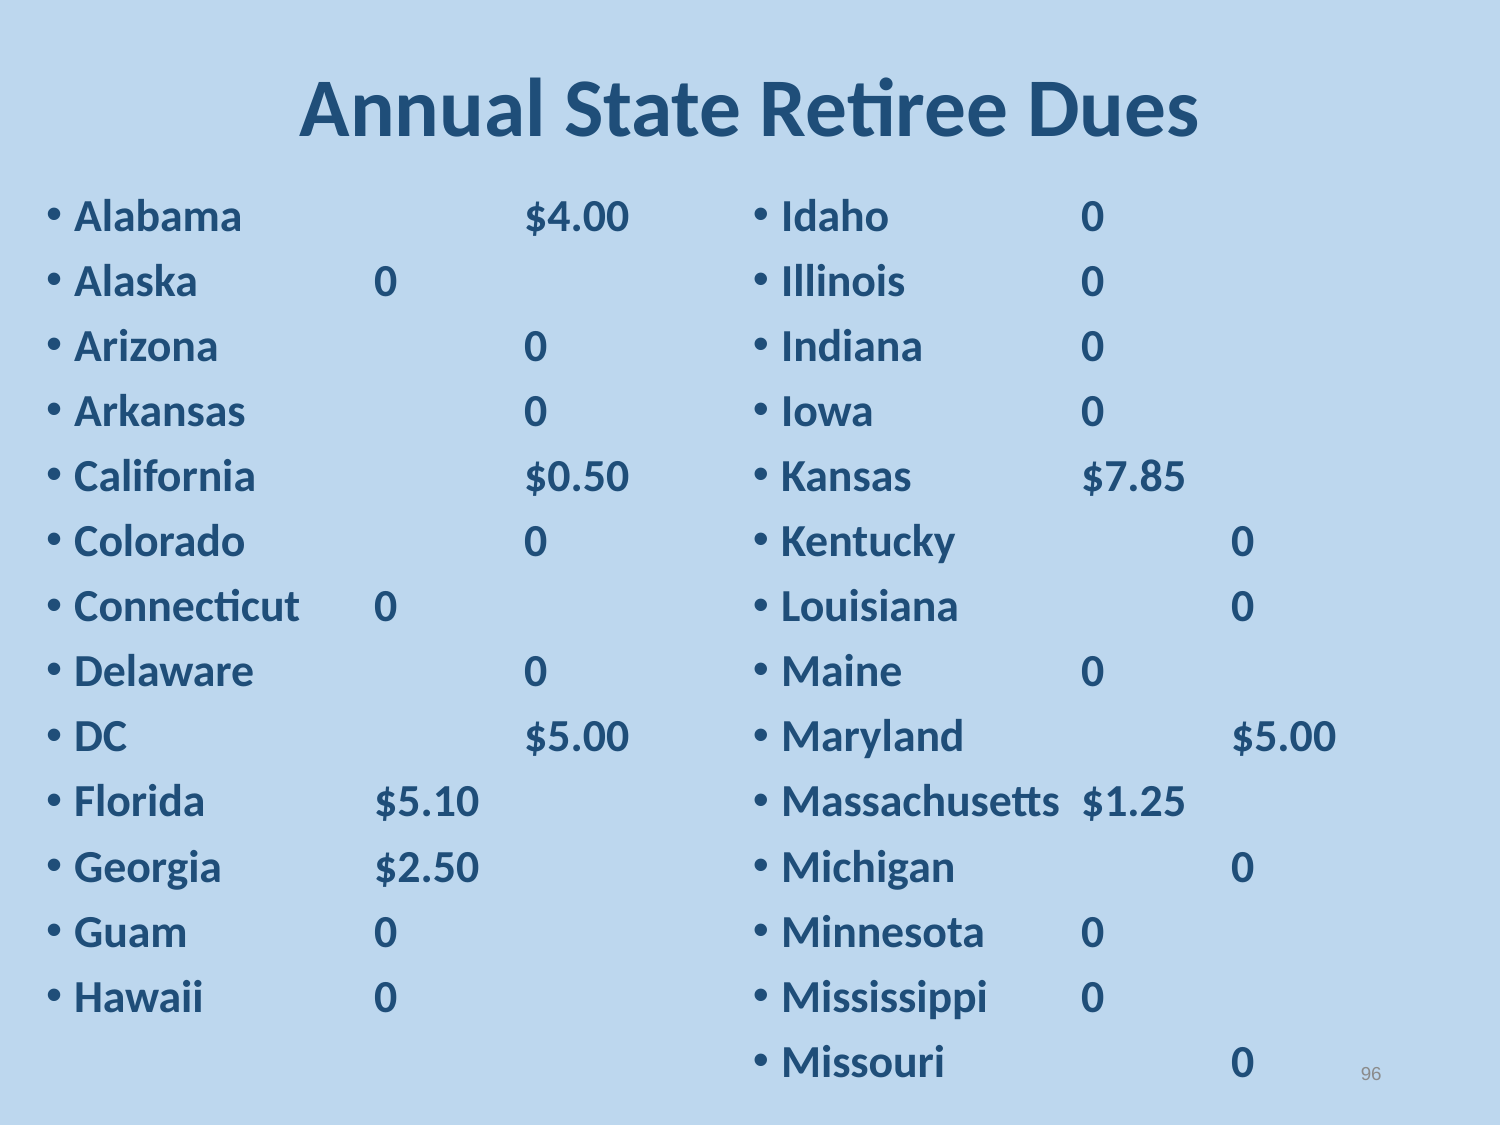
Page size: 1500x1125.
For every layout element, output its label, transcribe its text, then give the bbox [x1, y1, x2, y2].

list Alabama $4.00 Alaska 0 Arizona 0 Arkansas 0 California $0.50 Colorado 0 Connecticut 0 Delaware 0 DC $5.00 Florida $5.10 Georgia $2.50 Guam 0 Hawaii 0 [31, 184, 690, 1006]
slide_number 96 [1059, 1042, 1397, 1103]
title Annual State Retiree Dues [103, 0, 1397, 220]
list Idaho 0 Illinois 0 Indiana 0 Iowa 0 Kansas $7.85 Kentucky 0 Louisiana 0 Maine 0 Maryland $5.00 Massachusetts $1.25 Michigan 0 Minnesota 0 Mississippi 0 Missouri 0 [737, 184, 1469, 1006]
